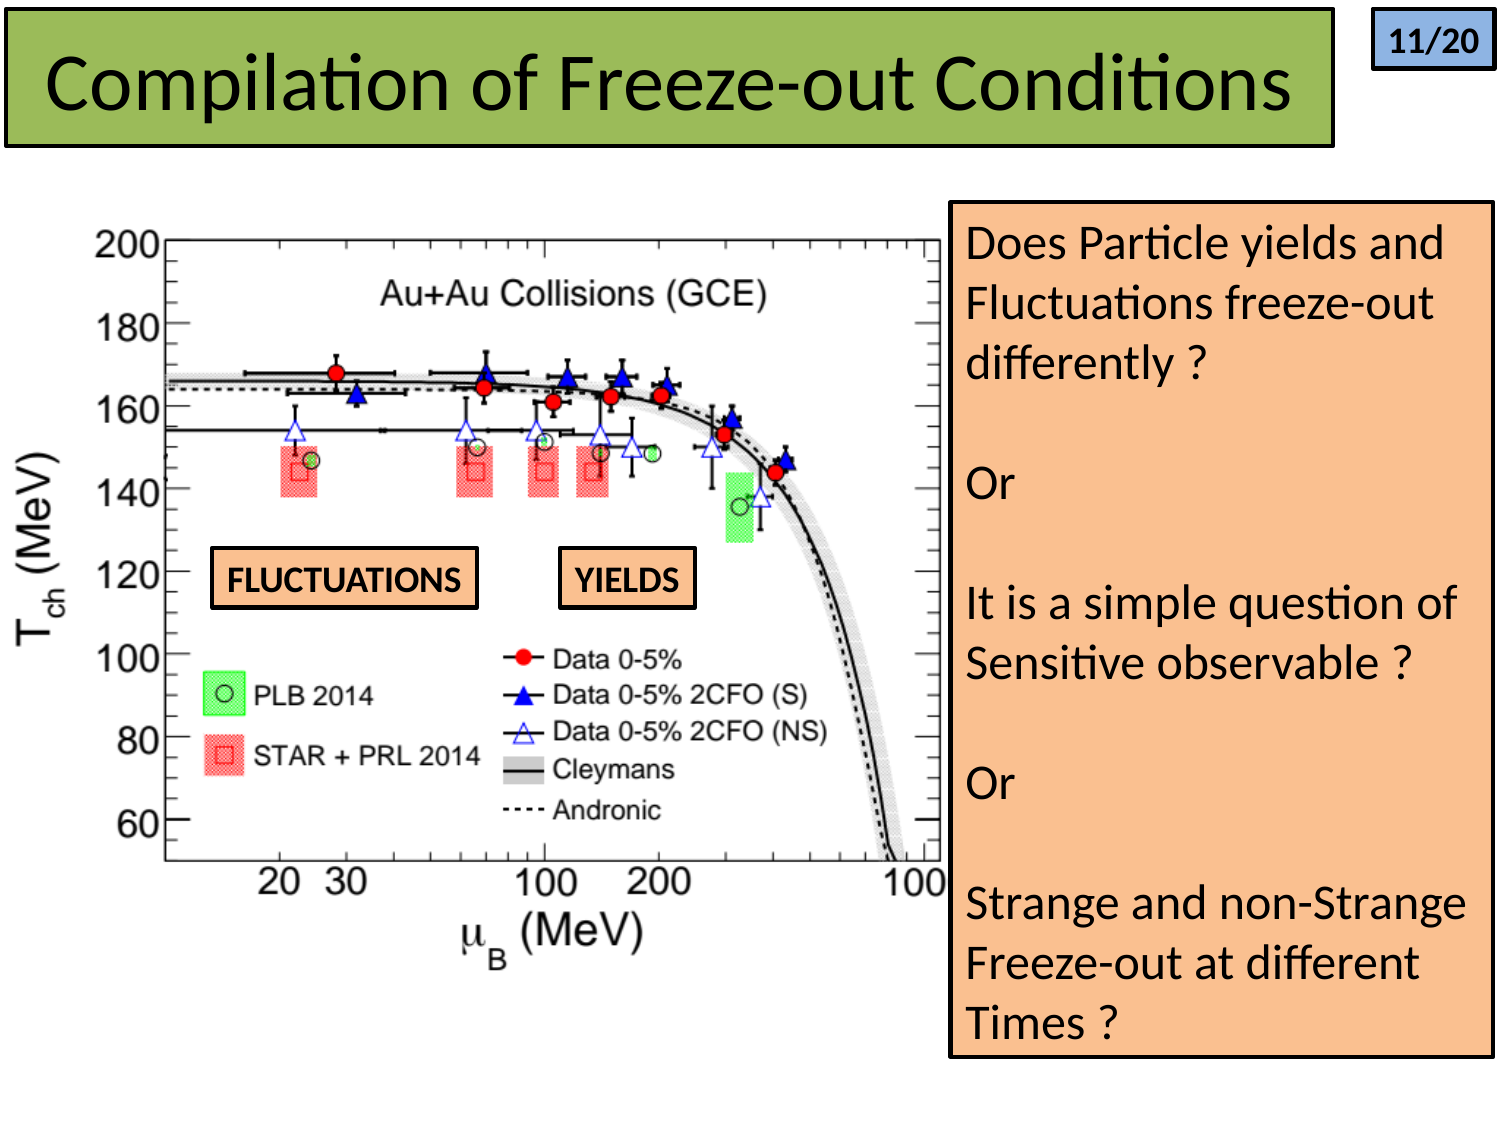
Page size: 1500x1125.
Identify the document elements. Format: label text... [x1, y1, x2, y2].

title Compilation of Freeze-out Conditions [4, 7, 1335, 148]
text_box Does Particle yields and Fluctuations freeze-out differently ? Or It is a simple question of Sensitive observable ? Or Strange and non-Strange Freeze-out at different Times ? [948, 200, 1495, 1059]
text_box 11/20 [1371, 7, 1497, 71]
picture [5, 216, 985, 984]
